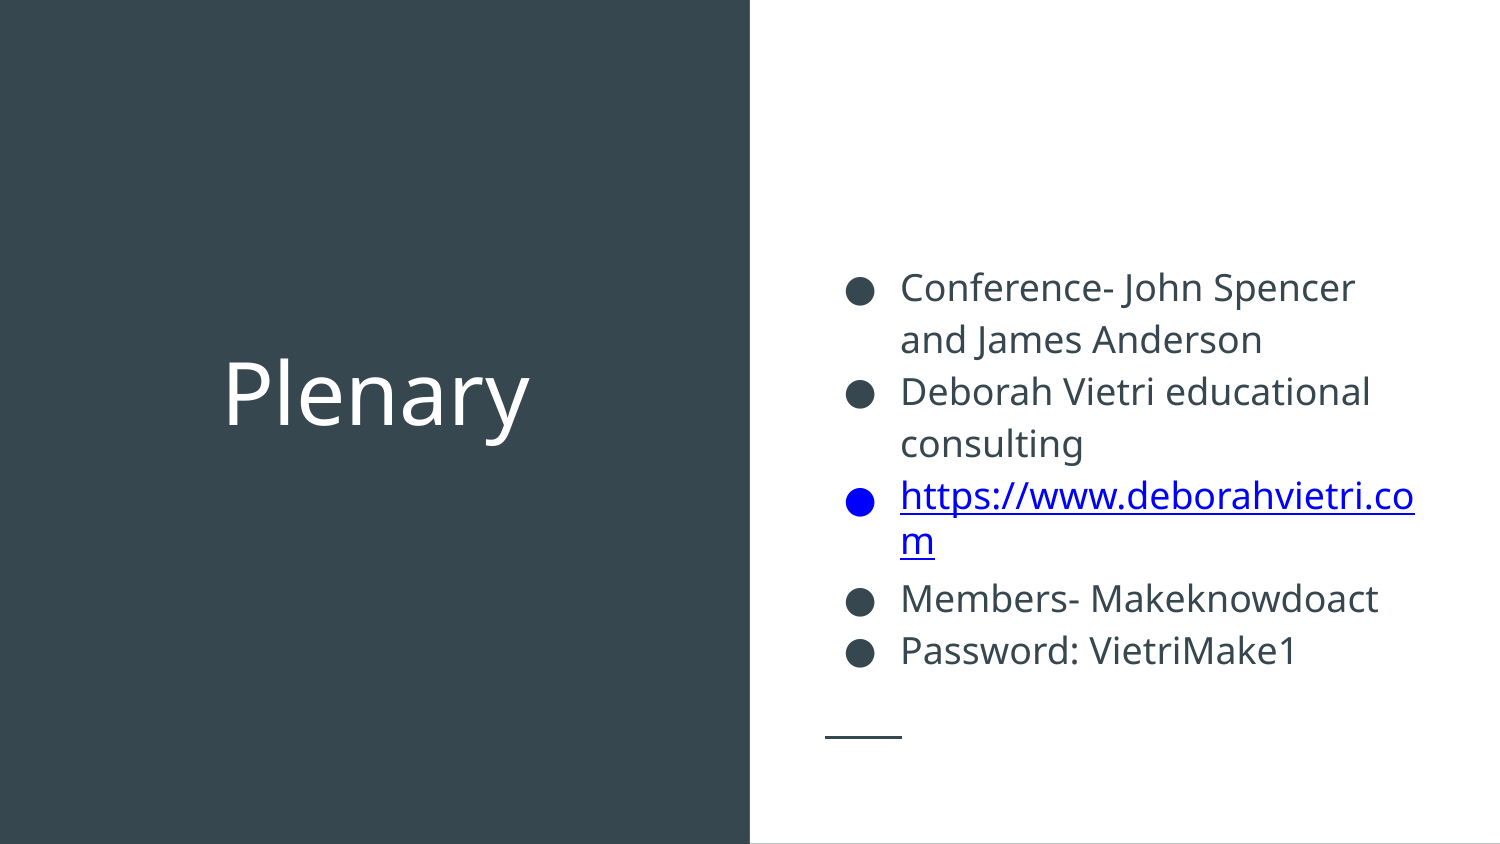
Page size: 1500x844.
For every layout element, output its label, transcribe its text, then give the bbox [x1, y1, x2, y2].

list Conference- John Spencer and James Anderson Deborah Vietri educational consulting https://www.deborahvietri.com Members- Makeknowdoact Password: VietriMake1 [810, 118, 1440, 766]
title Plenary [43, 177, 708, 458]
